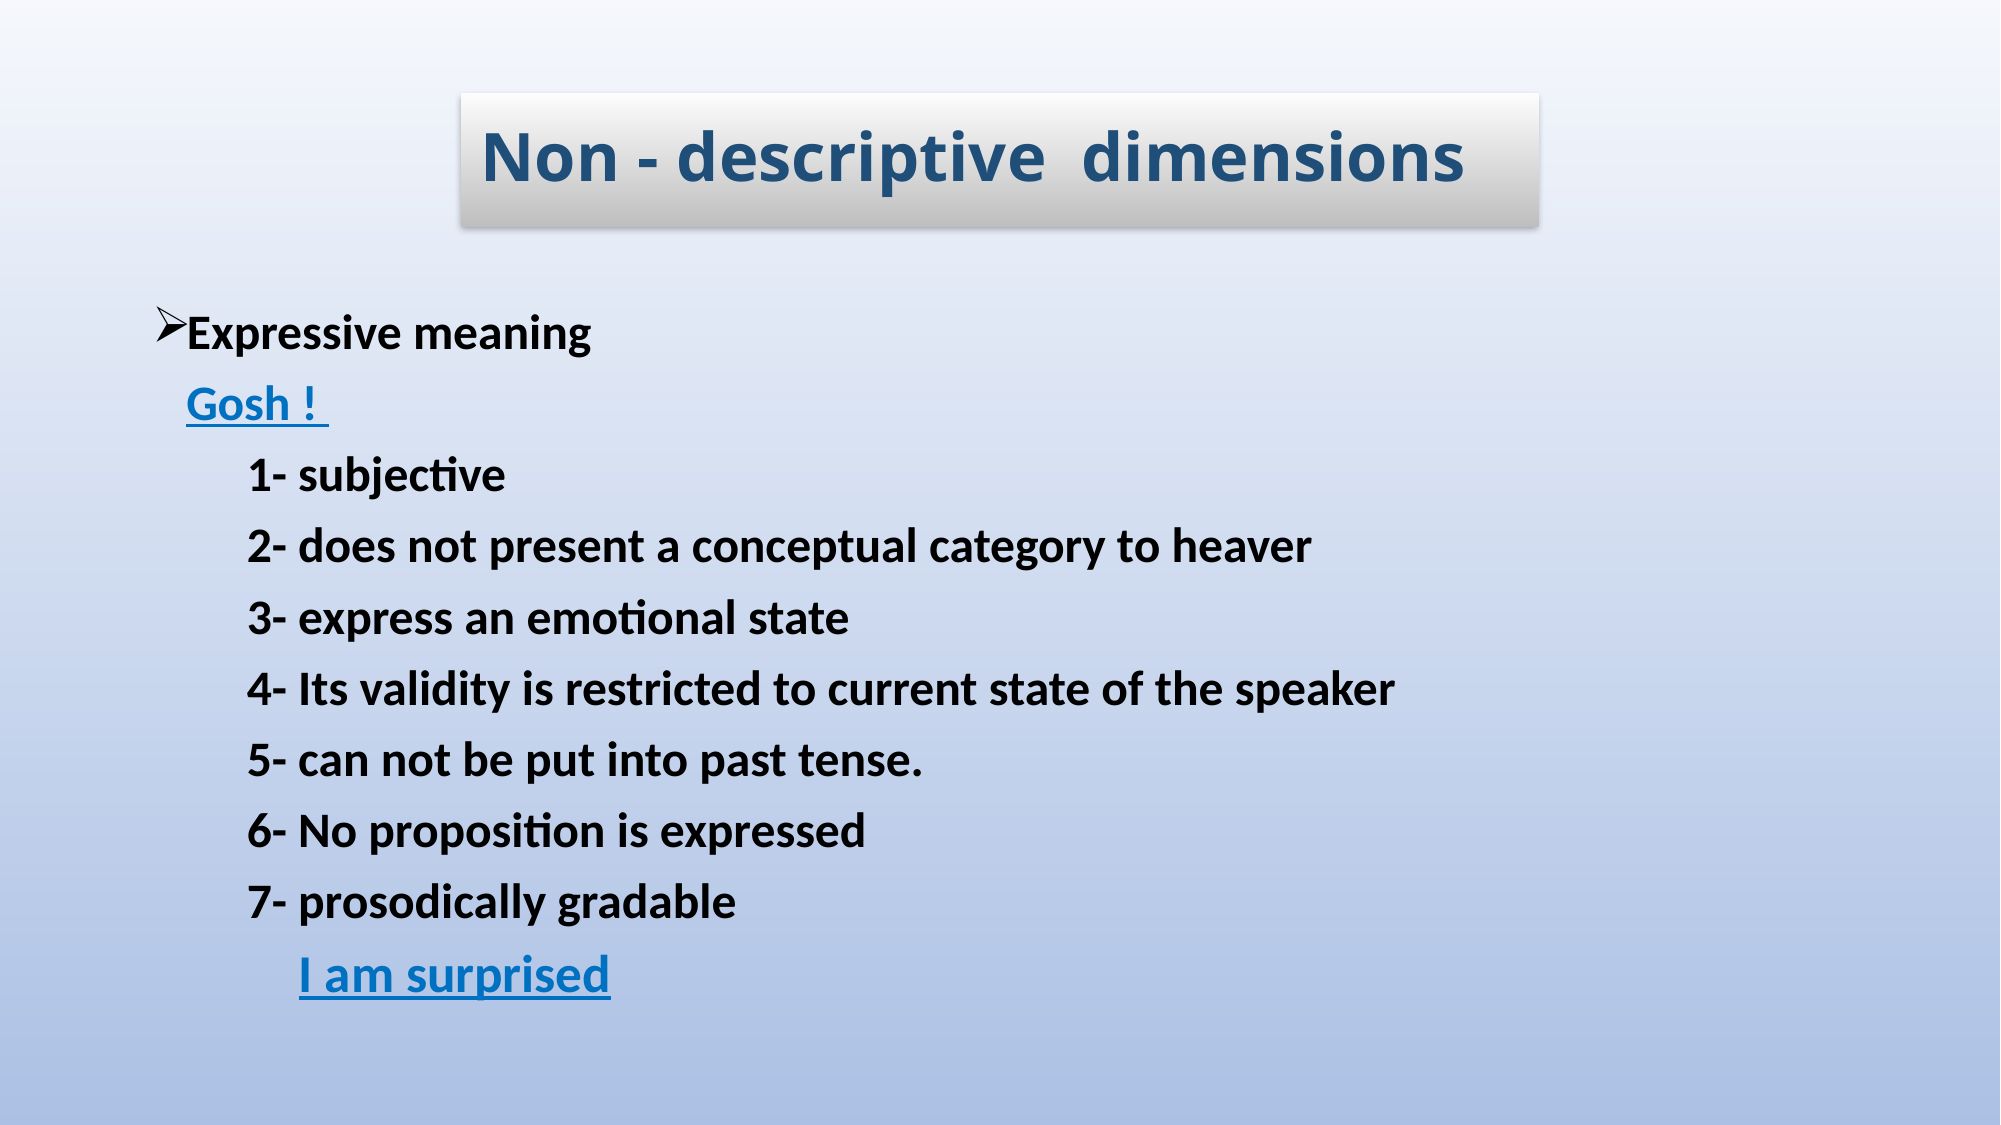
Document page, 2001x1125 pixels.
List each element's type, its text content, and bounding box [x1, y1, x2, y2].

list Expressive meaning Gosh ! 1- subjective 2- does not present a conceptual category to heaver 3- express an emotional state 4- Its validity is restricted to current state of the speaker 5- can not be put into past tense. 6- No proposition is expressed 7- prosodically gradable I am surprised [137, 299, 1863, 1014]
text_box Non - descriptive dimensions [461, 93, 1539, 227]
